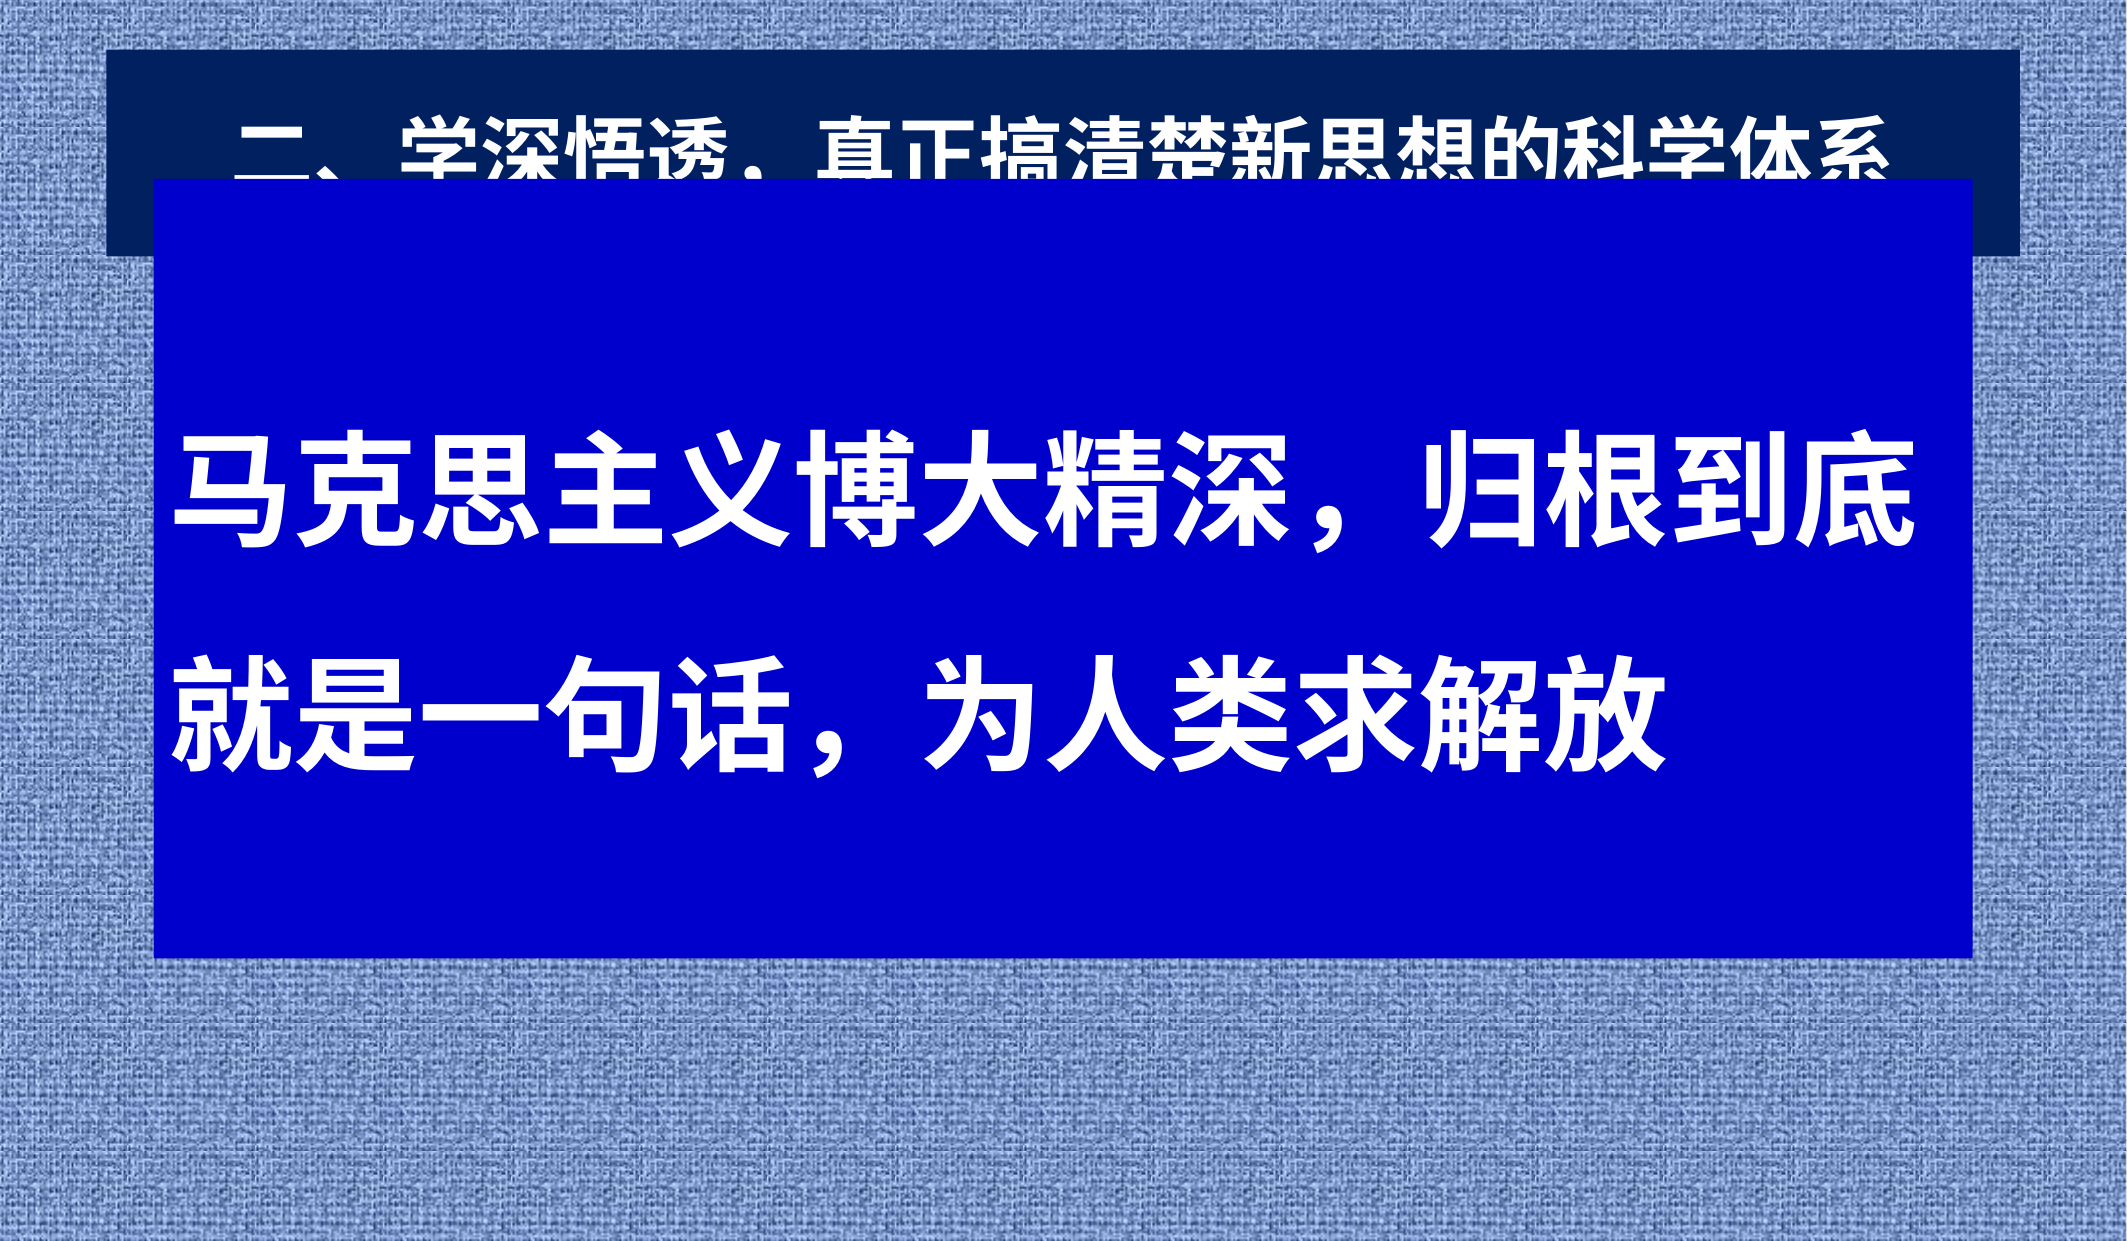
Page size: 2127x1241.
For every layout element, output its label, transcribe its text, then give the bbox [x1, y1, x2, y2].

text_box 马克思主义博大精深，归根到底就是一句话，为人类求解放 [153, 178, 1973, 959]
title 二、学深悟透，真正搞清楚新思想的科学体系 [106, 49, 2020, 257]
